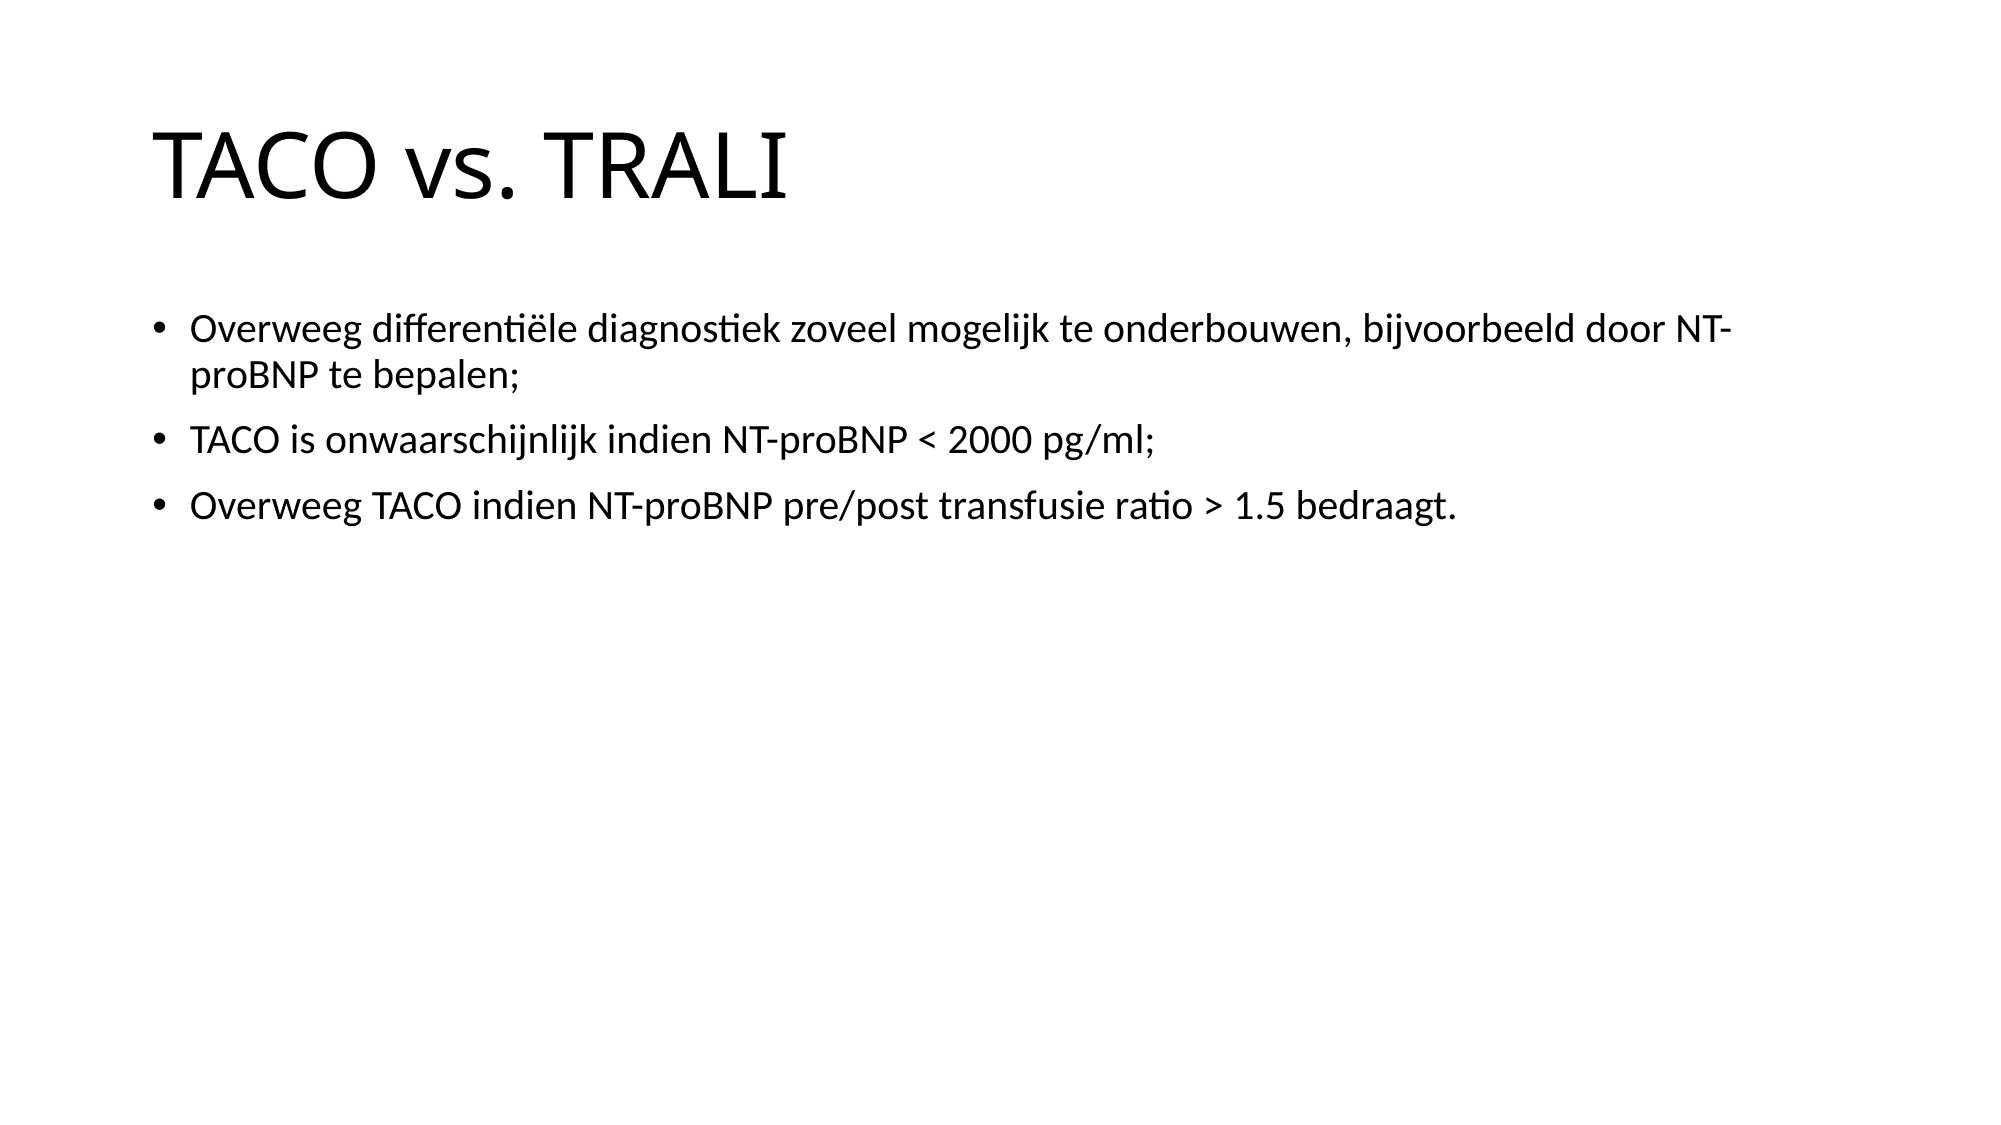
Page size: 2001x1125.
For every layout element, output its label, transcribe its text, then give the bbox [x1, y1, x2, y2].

title TACO vs. TRALI [137, 59, 1863, 278]
list Overweeg differentiële diagnostiek zoveel mogelijk te onderbouwen, bijvoorbeeld door NT-proBNP te bepalen; TACO is onwaarschijnlijk indien NT-proBNP < 2000 pg/ml; Overweeg TACO indien NT-proBNP pre/post transfusie ratio > 1.5 bedraagt. [137, 299, 1863, 1014]
